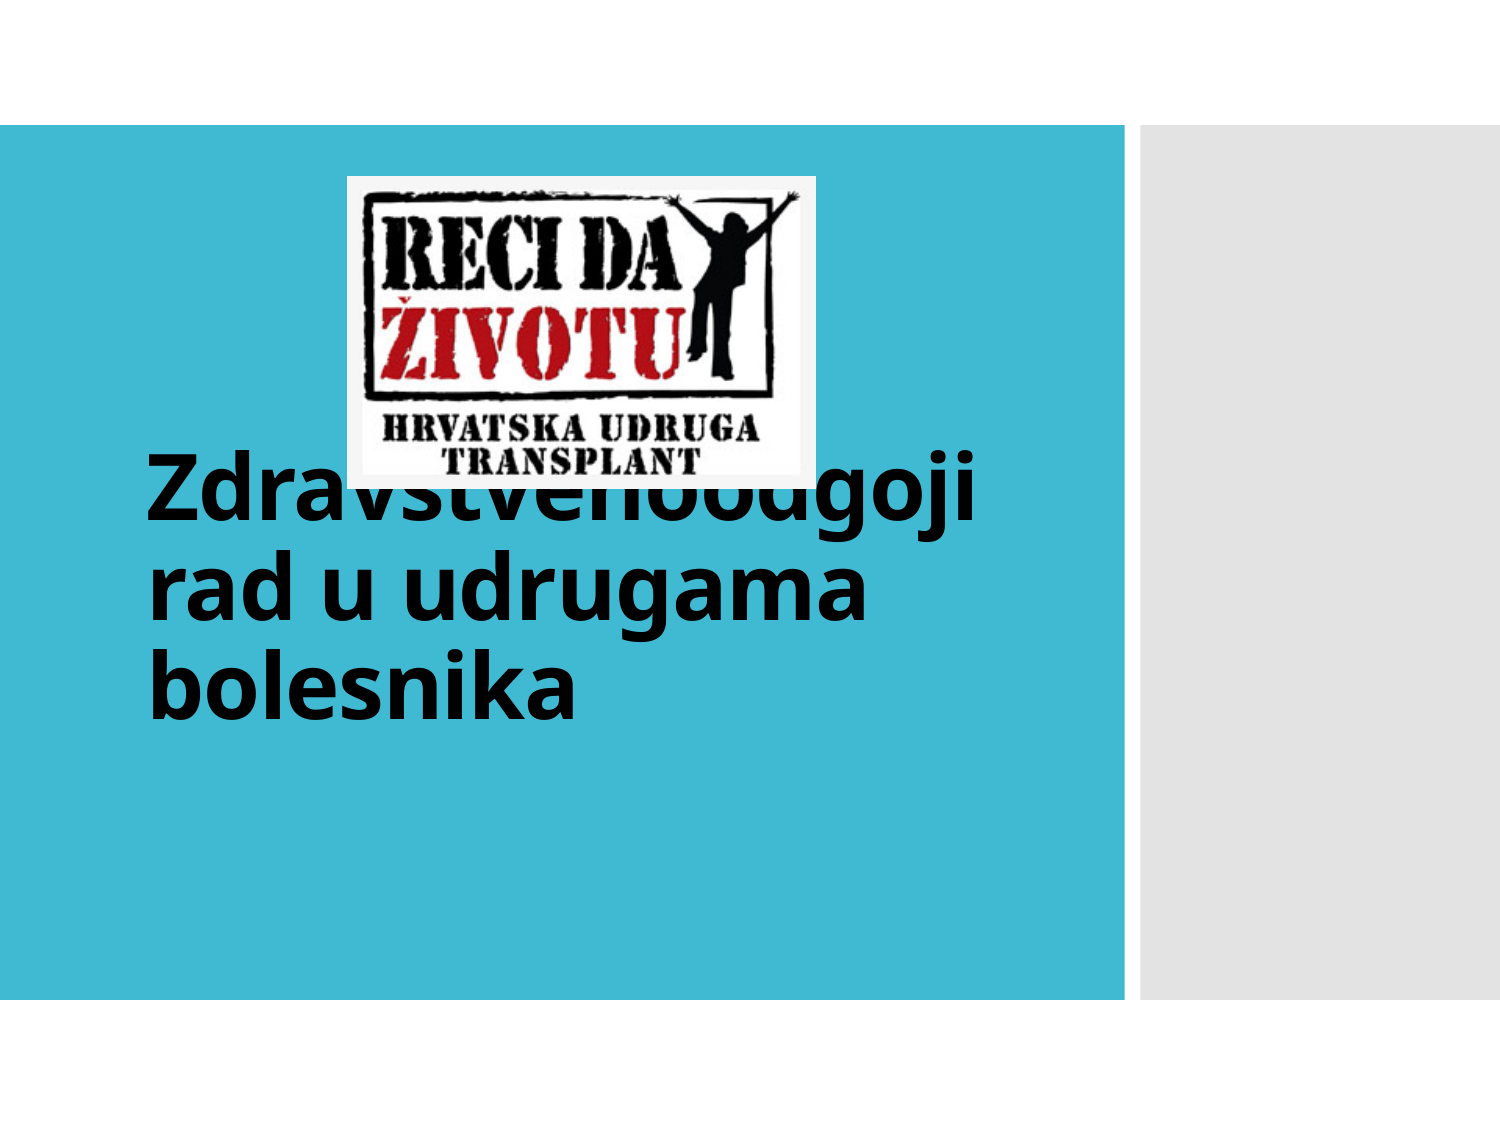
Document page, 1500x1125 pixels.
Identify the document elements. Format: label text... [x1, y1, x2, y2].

picture [346, 176, 817, 490]
title Zdravstvenoodgoji rad u udrugama bolesnika [131, 213, 1032, 747]
